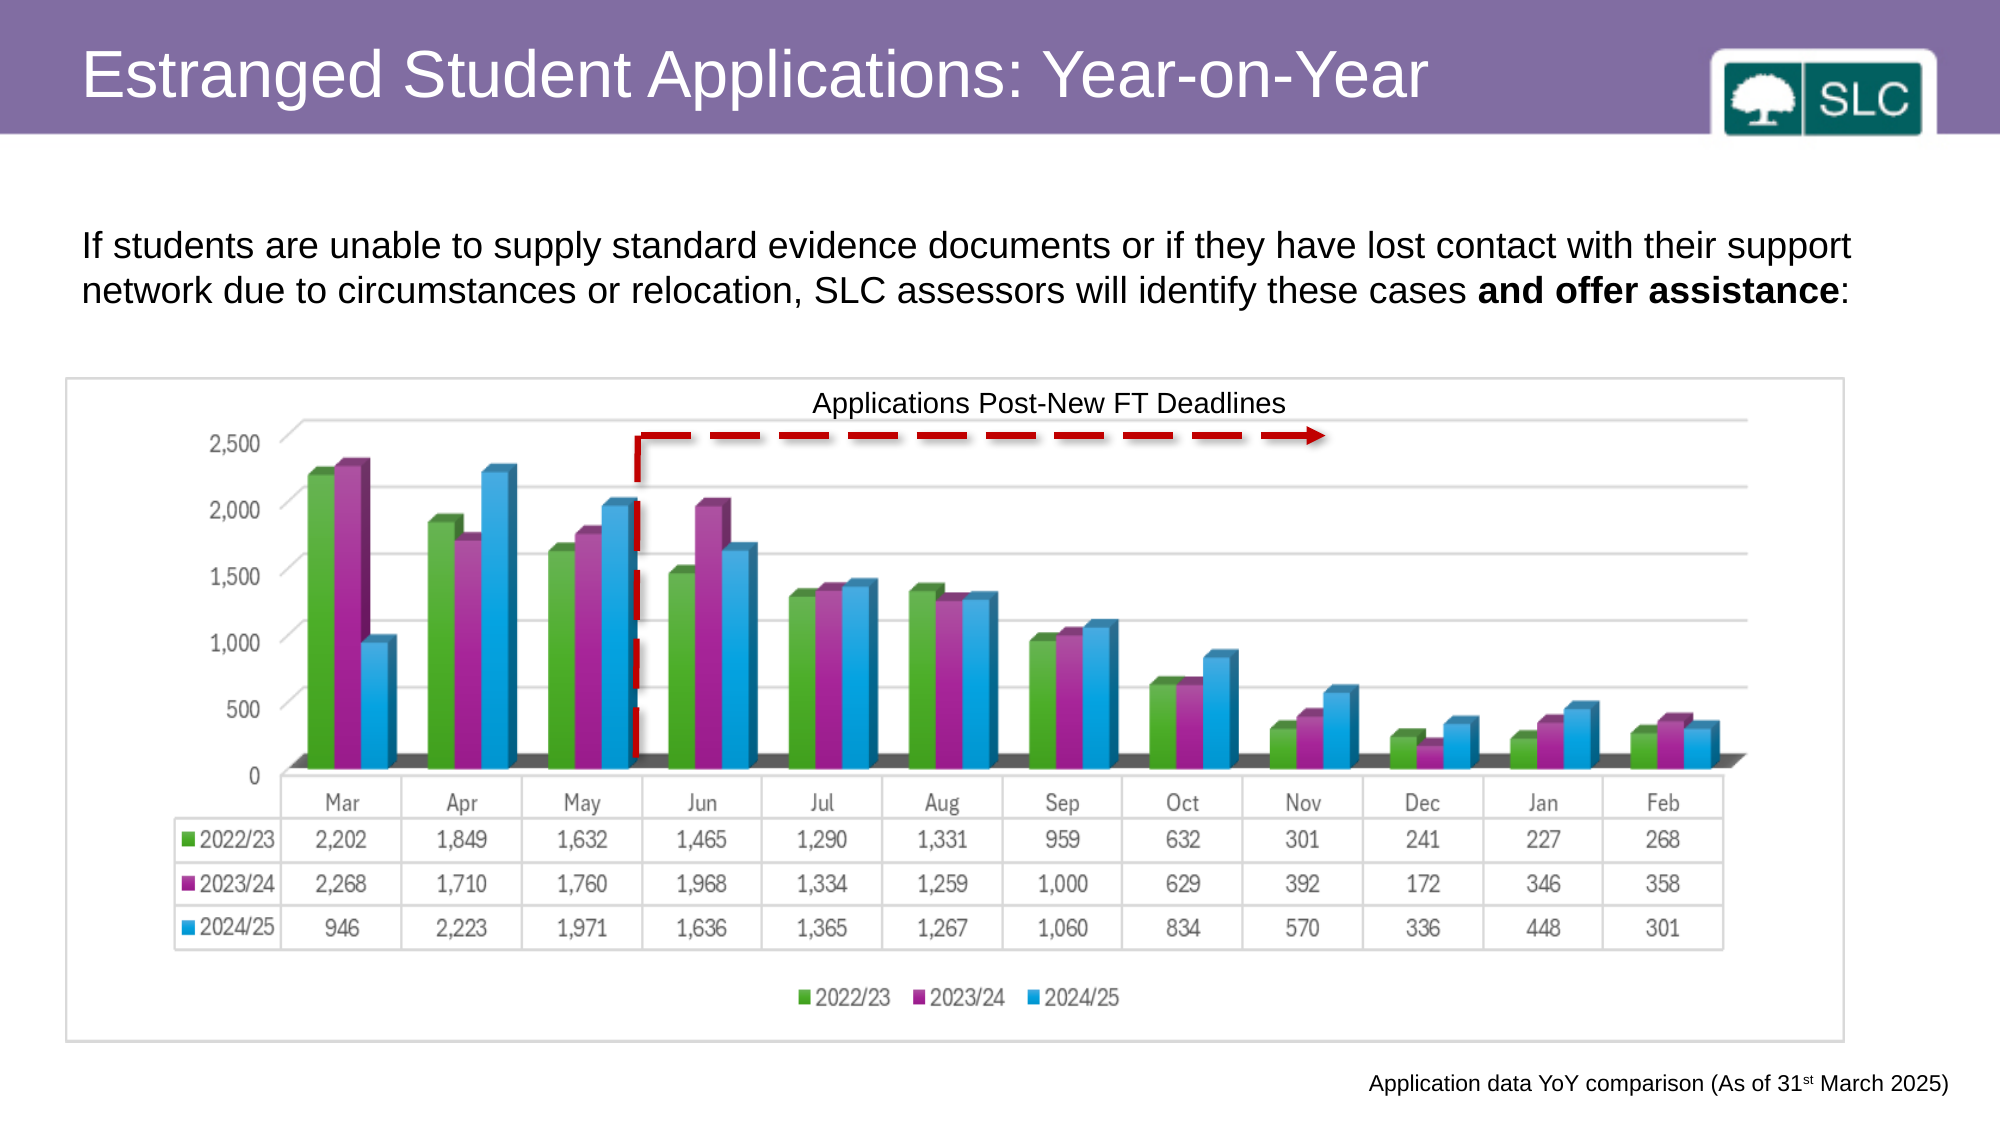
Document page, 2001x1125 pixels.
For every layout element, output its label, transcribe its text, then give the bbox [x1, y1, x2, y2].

picture [0, 0, 2000, 1125]
text_box If students are unable to supply standard evidence documents or if they have lost contact with their support network due to circumstances or relocation, SLC assessors will identify these cases and offer assistance: [66, 213, 1933, 318]
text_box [635, 376, 1326, 758]
text_box Application data YoY comparison (As of 31st March 2025) [1279, 1061, 1965, 1104]
title Estranged Student Applications: Year-on-Year [65, 23, 1528, 227]
